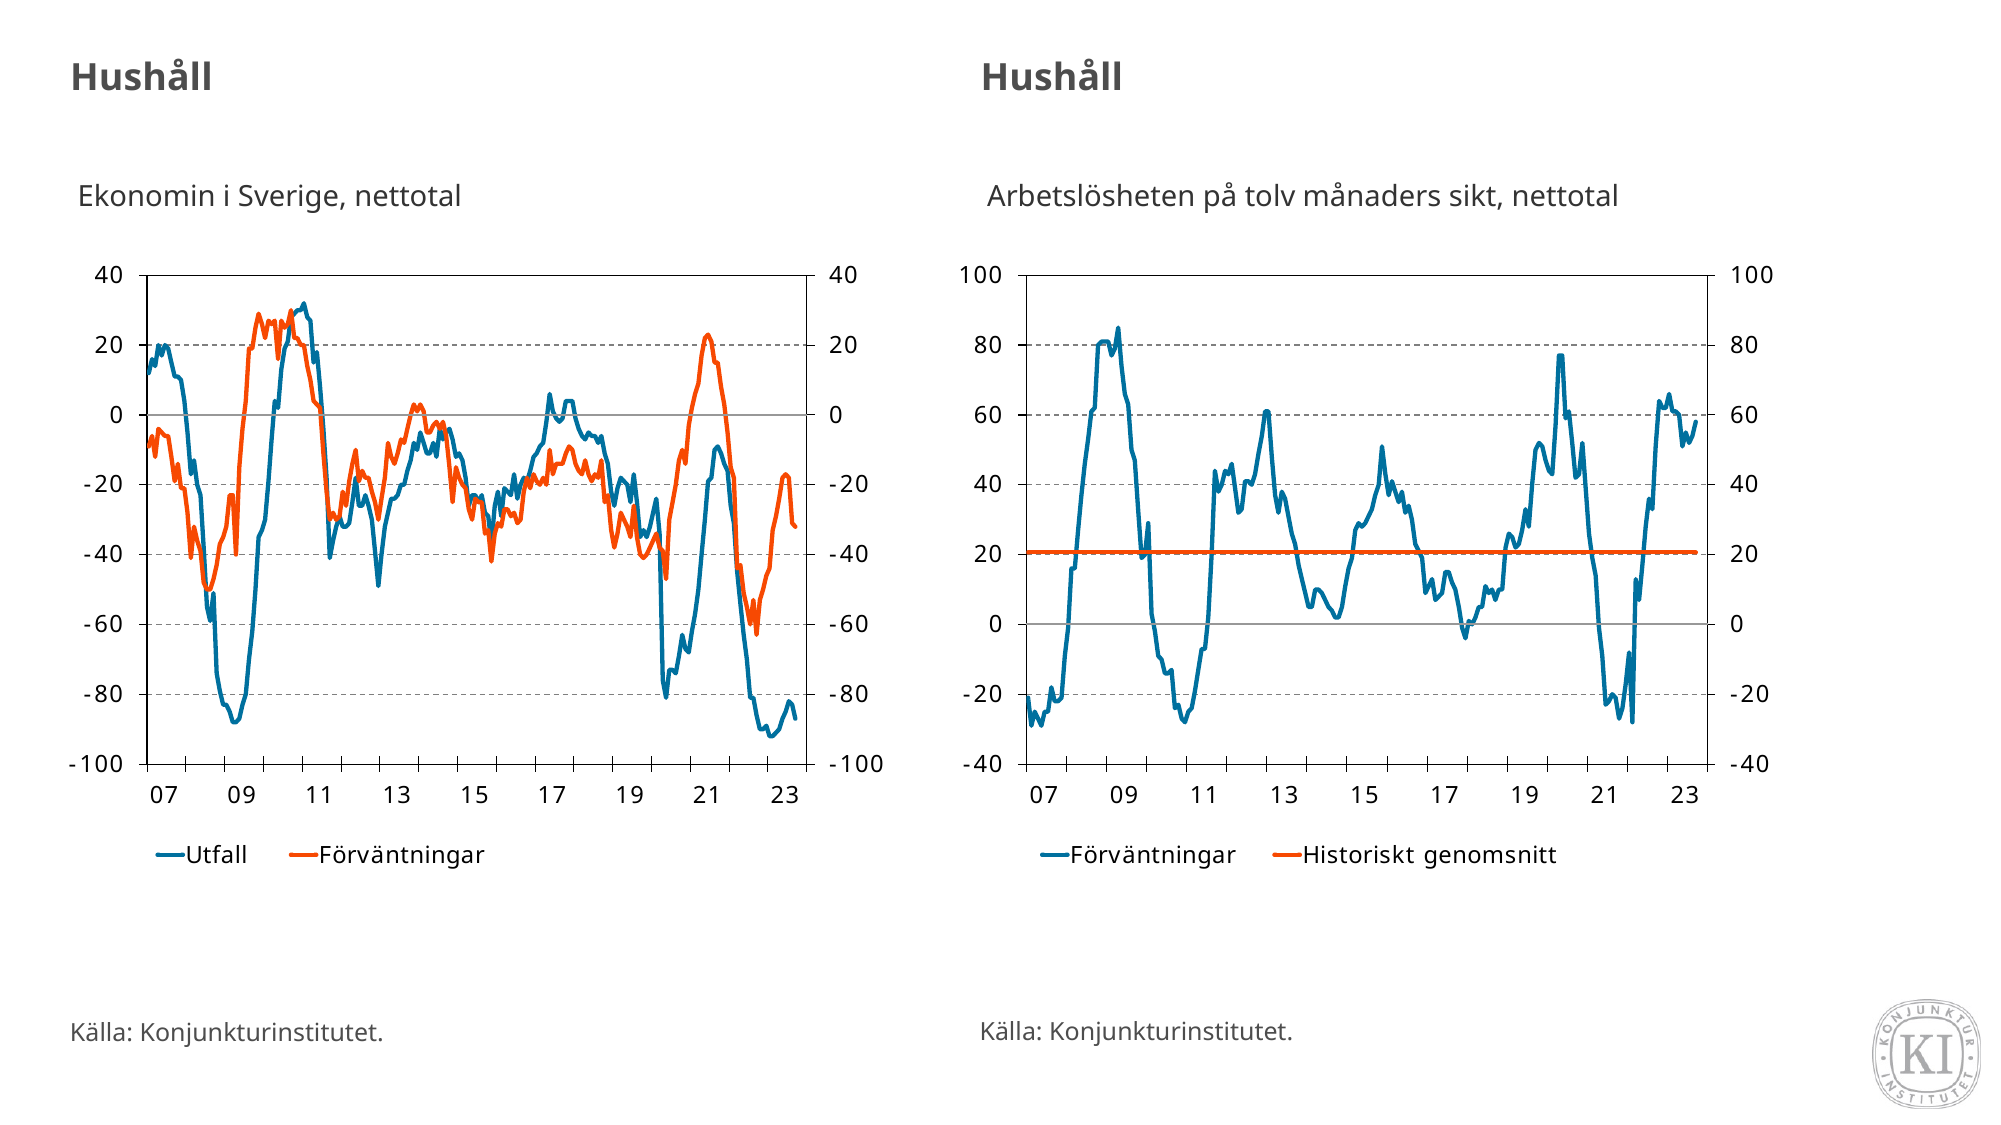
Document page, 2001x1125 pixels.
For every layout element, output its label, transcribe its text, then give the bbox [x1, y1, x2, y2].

picture [1872, 999, 1981, 1109]
list Ekonomin i Sverige, nettotal [55, 137, 938, 220]
list Arbetslösheten på tolv månaders sikt, nettotal [964, 137, 1848, 220]
subtitle Källa: Konjunkturinstitutet. [55, 1008, 938, 1106]
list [941, 249, 1829, 874]
title Hushåll [55, 45, 938, 128]
list Källa: Konjunkturinstitutet. [964, 1008, 1848, 1106]
list Hushåll [965, 45, 1849, 129]
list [51, 249, 939, 874]
